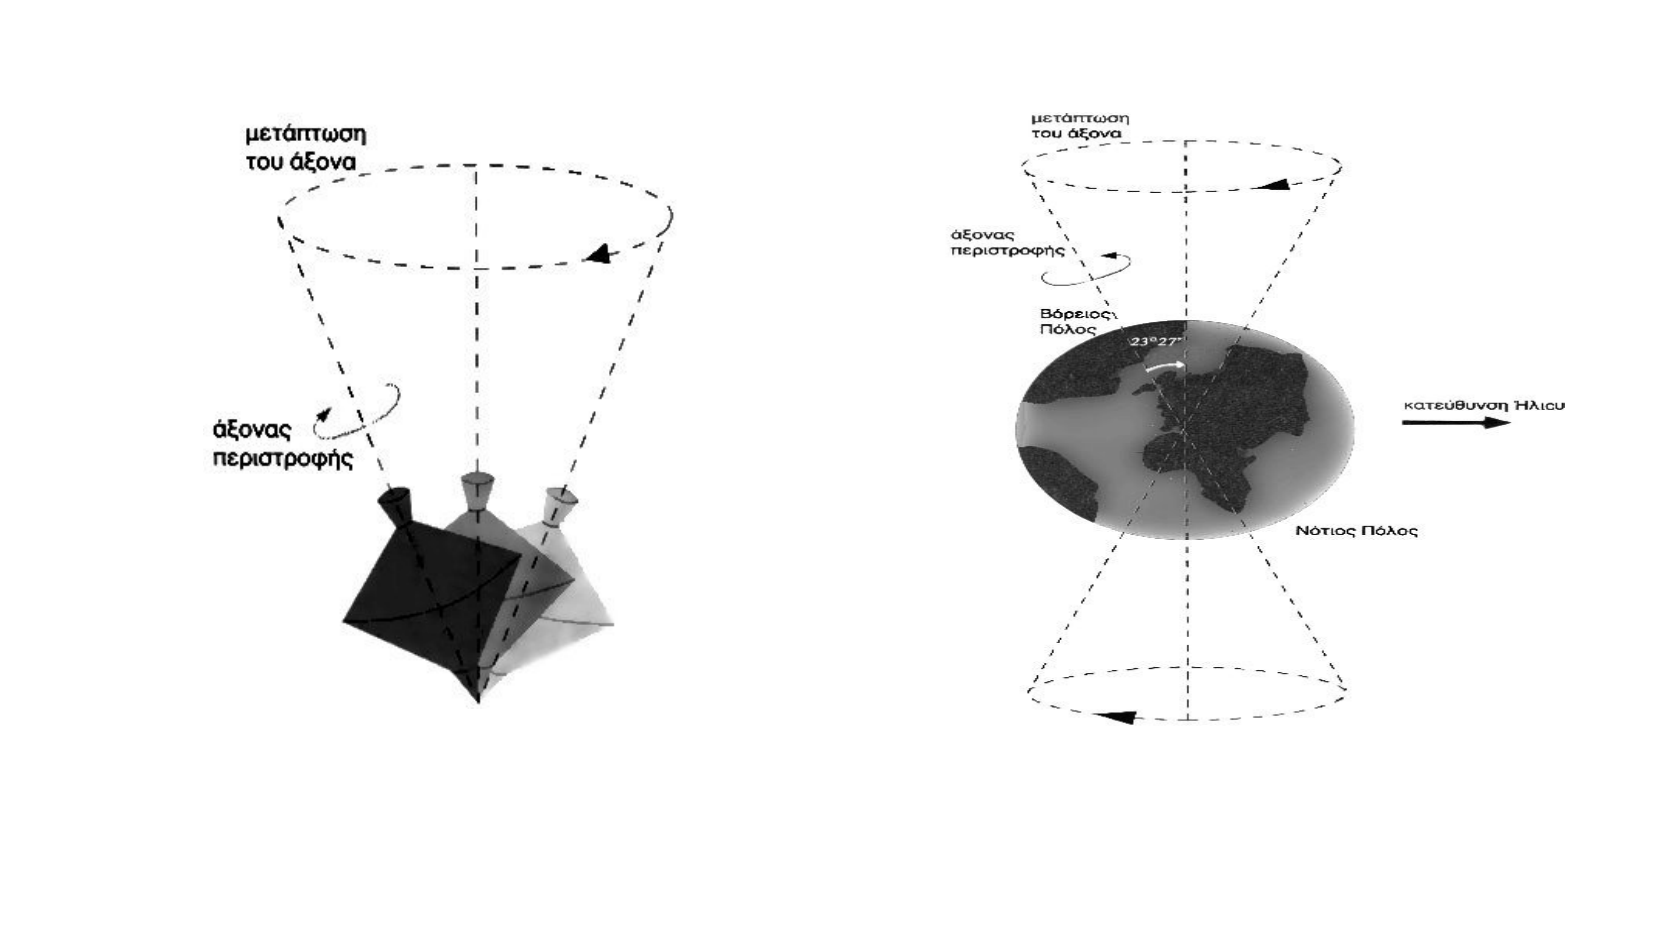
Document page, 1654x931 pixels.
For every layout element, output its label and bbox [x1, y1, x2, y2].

picture [885, 88, 1565, 768]
picture [203, 88, 739, 709]
